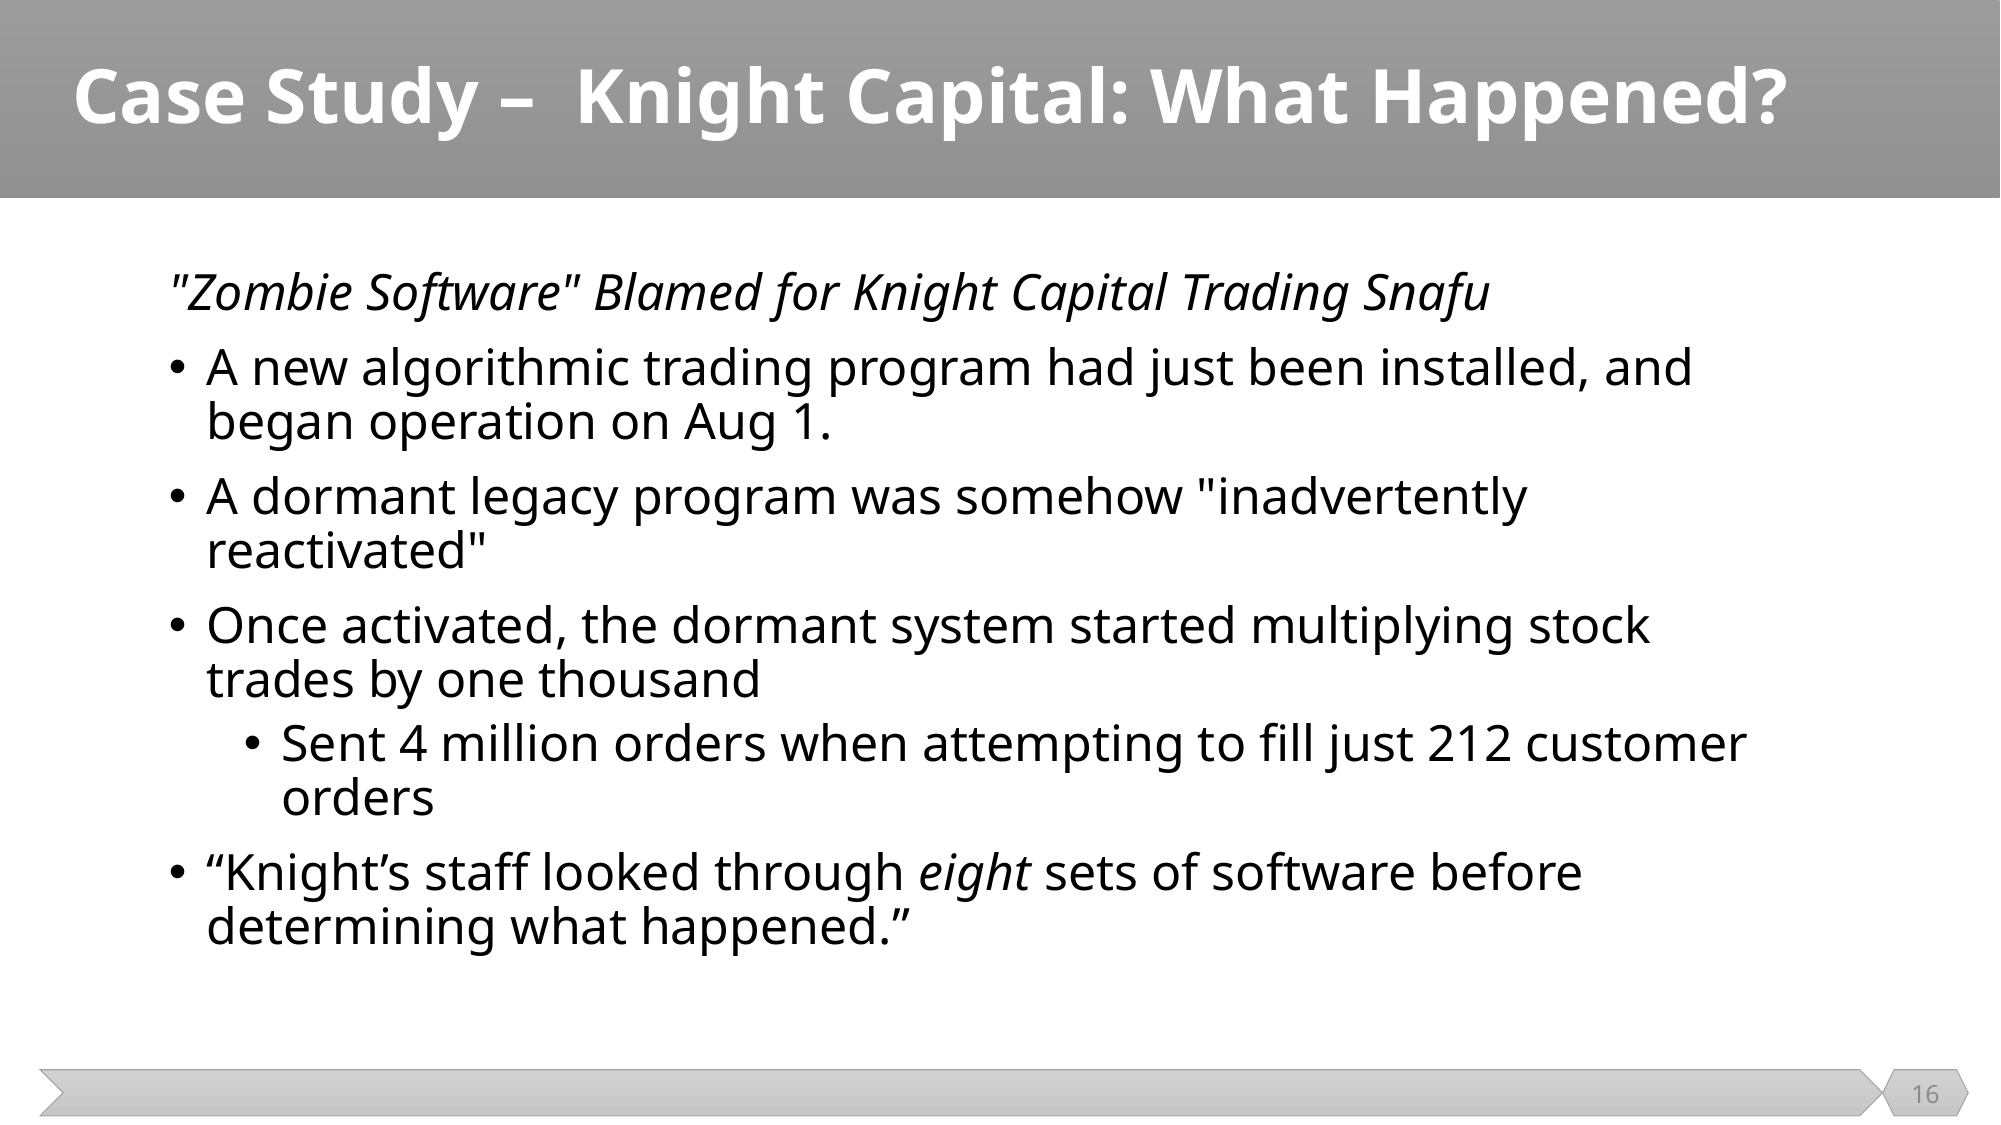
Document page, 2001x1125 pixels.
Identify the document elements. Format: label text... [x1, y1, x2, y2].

list "Zombie Software" Blamed for Knight Capital Trading Snafu A new algorithmic trading program had just been installed, and began operation on Aug 1. A dormant legacy program was somehow "inadvertently reactivated" Once activated, the dormant system started multiplying stock trades by one thousand Sent 4 million orders when attempting to fill just 212 customer orders “Knight’s staff looked through eight sets of software before determining what happened.” [154, 260, 1806, 1010]
title Case Study – Knight Capital: What Happened? [56, 0, 1969, 199]
slide_number 16 [1882, 1065, 1969, 1125]
